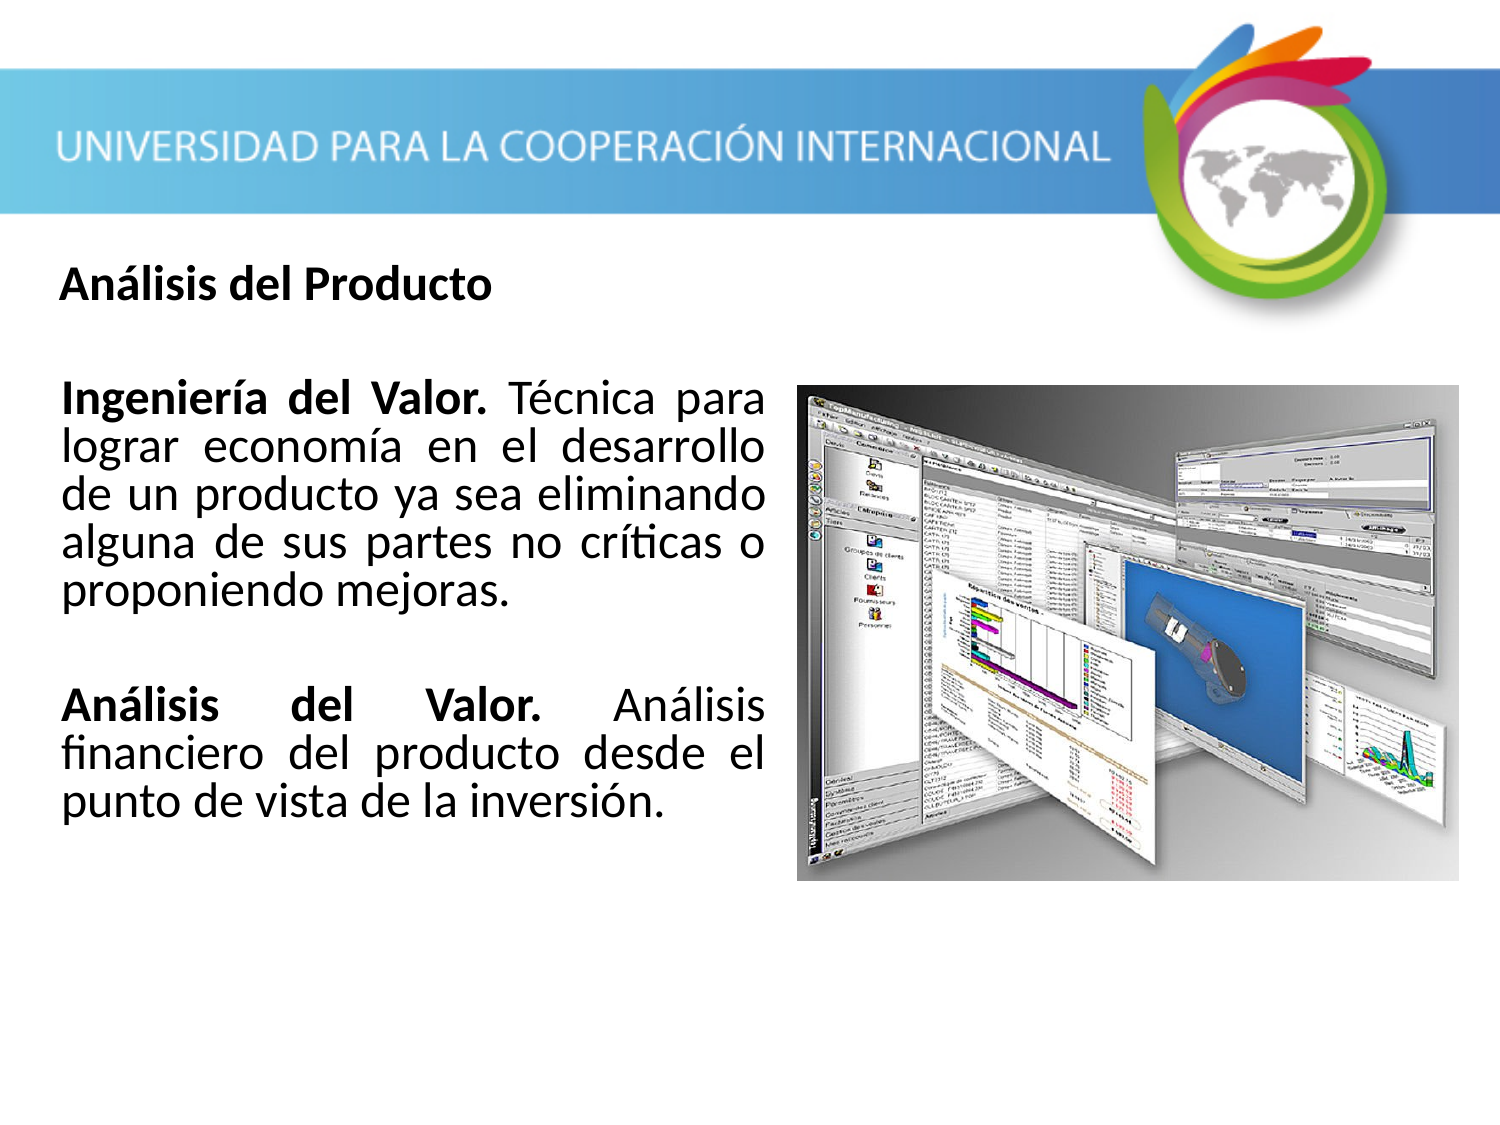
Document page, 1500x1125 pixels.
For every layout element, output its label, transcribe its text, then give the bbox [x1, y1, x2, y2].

text_box Análisis del Producto [44, 243, 1411, 319]
text_box Ingeniería del Valor. Técnica para lograr economía en el desarrollo de un producto ya sea eliminando alguna de sus partes no críticas o proponiendo mejoras. Análisis del Valor. Análisis financiero del producto desde el punto de vista de la inversión. [46, 368, 782, 980]
picture [0, 0, 1500, 1125]
